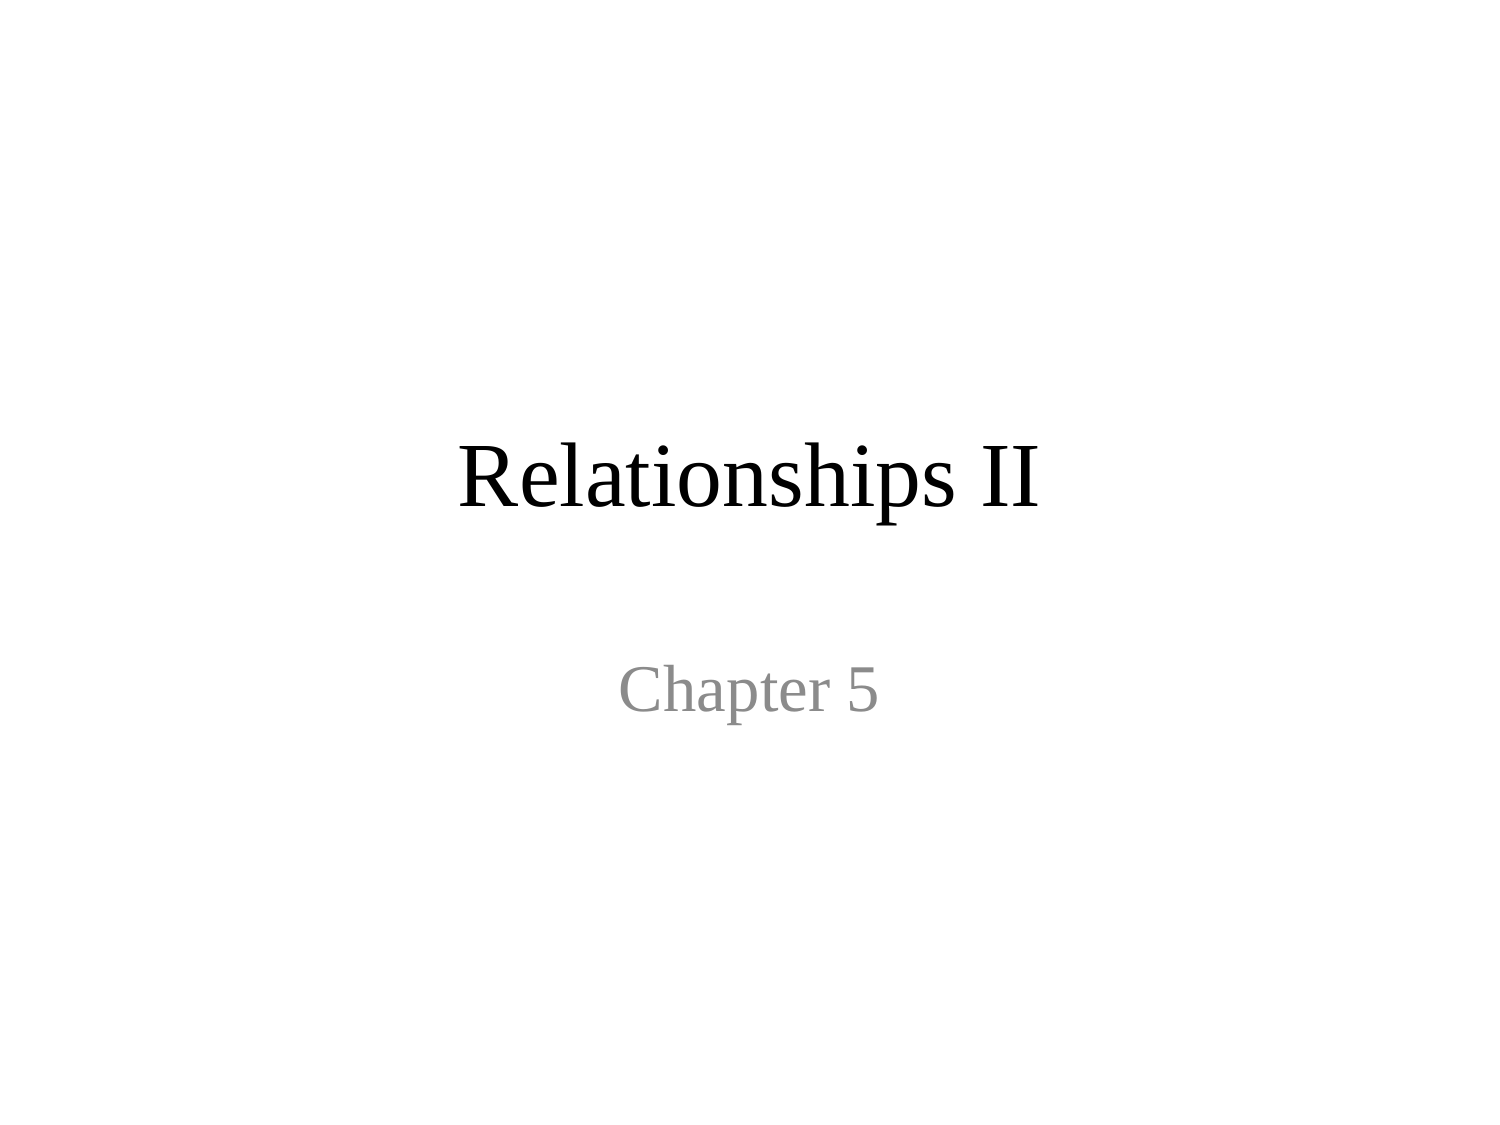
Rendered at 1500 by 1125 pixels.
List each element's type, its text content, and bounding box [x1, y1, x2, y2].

subtitle Chapter 5 [225, 637, 1275, 925]
title Relationships II [112, 349, 1388, 591]
